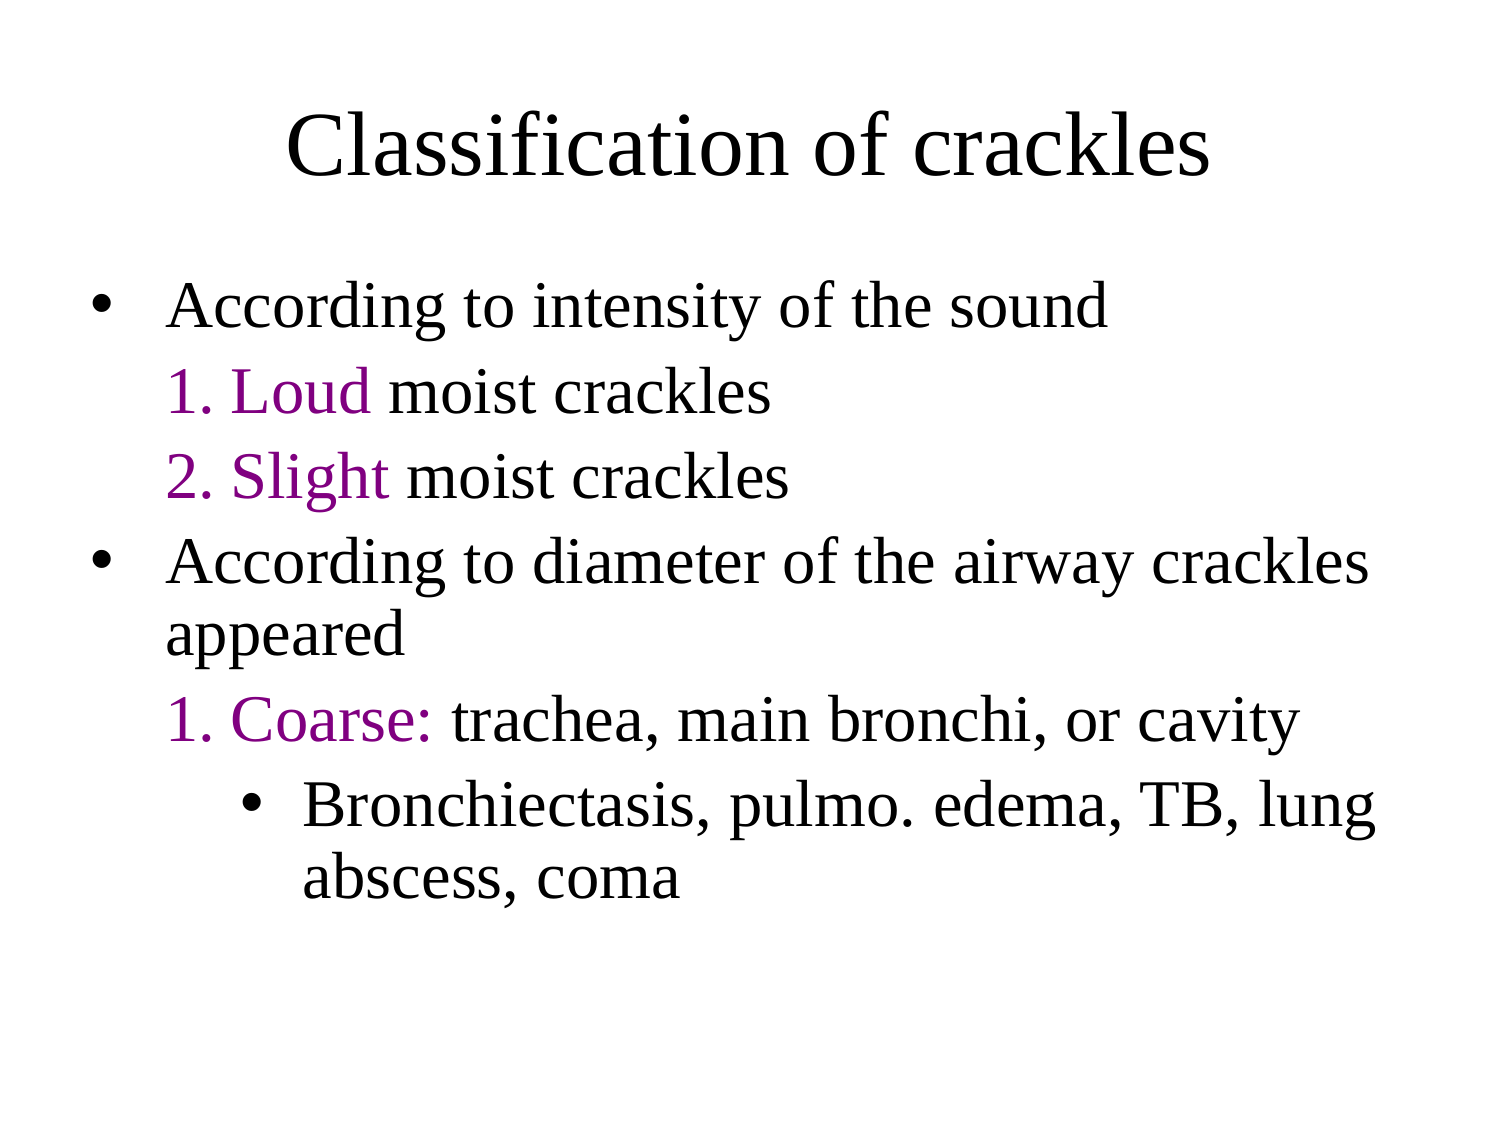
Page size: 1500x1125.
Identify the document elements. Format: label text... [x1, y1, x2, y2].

list According to intensity of the sound Loud moist crackles Slight moist crackles According to diameter of the airway crackles appeared Coarse: trachea, main bronchi, or cavity Bronchiectasis, pulmo. edema, TB, lung abscess, coma [75, 262, 1425, 1005]
title Classification of crackles [75, 45, 1425, 233]
